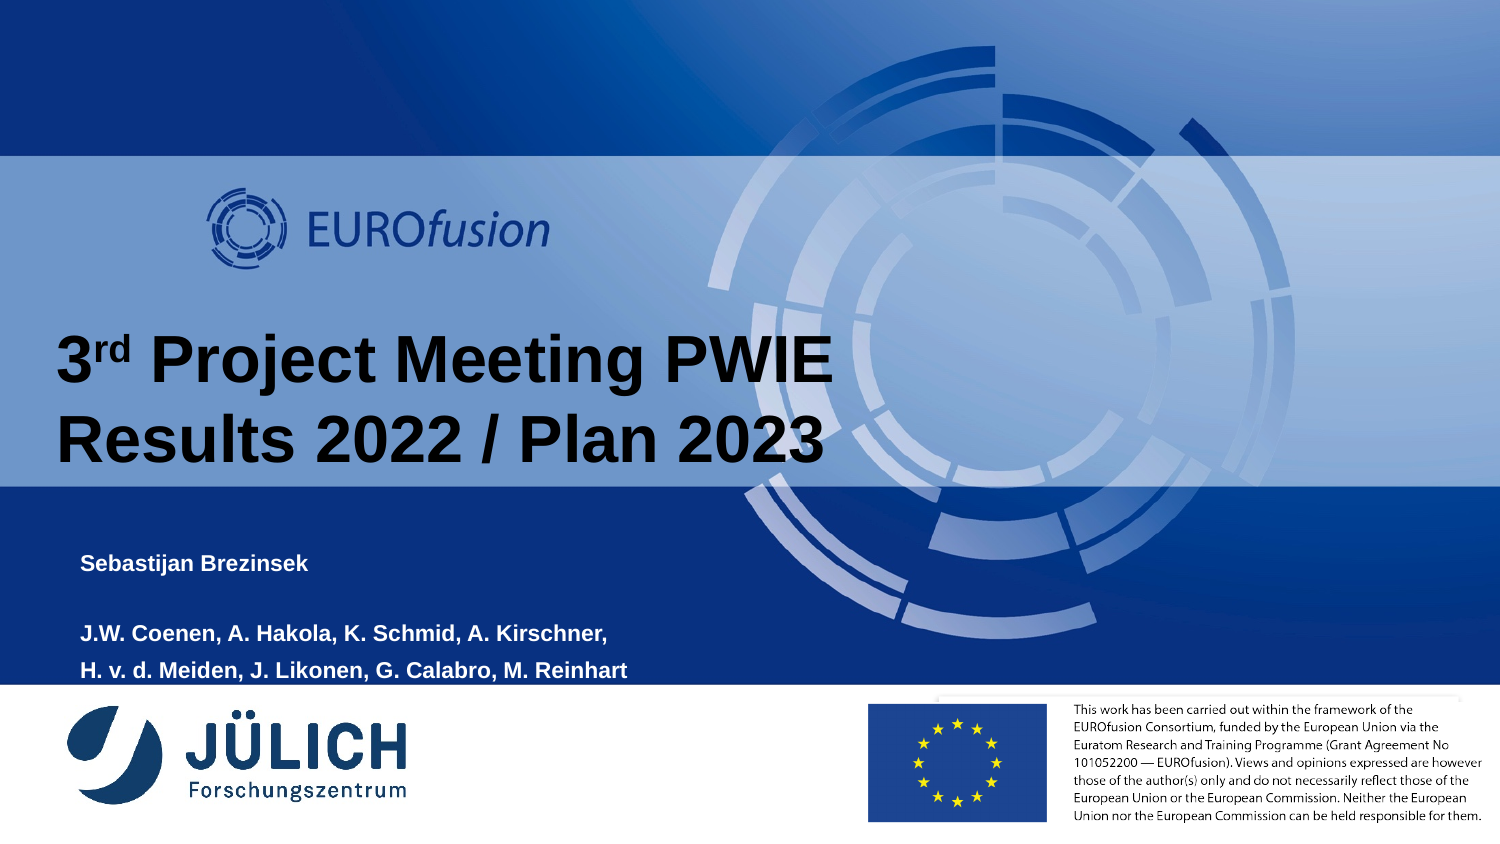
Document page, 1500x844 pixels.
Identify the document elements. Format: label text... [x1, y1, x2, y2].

title 3rd Project Meeting PWIE Results 2022 / Plan 2023 [41, 315, 1436, 475]
picture [867, 701, 1485, 829]
subtitle Sebastijan Brezinsek J.W. Coenen, A. Hakola, K. Schmid, A. Kirschner, H. v. d. Meiden, J. Likonen, G. Calabro, M. Reinhart [64, 541, 951, 694]
picture [64, 705, 408, 806]
picture [0, 0, 1500, 685]
